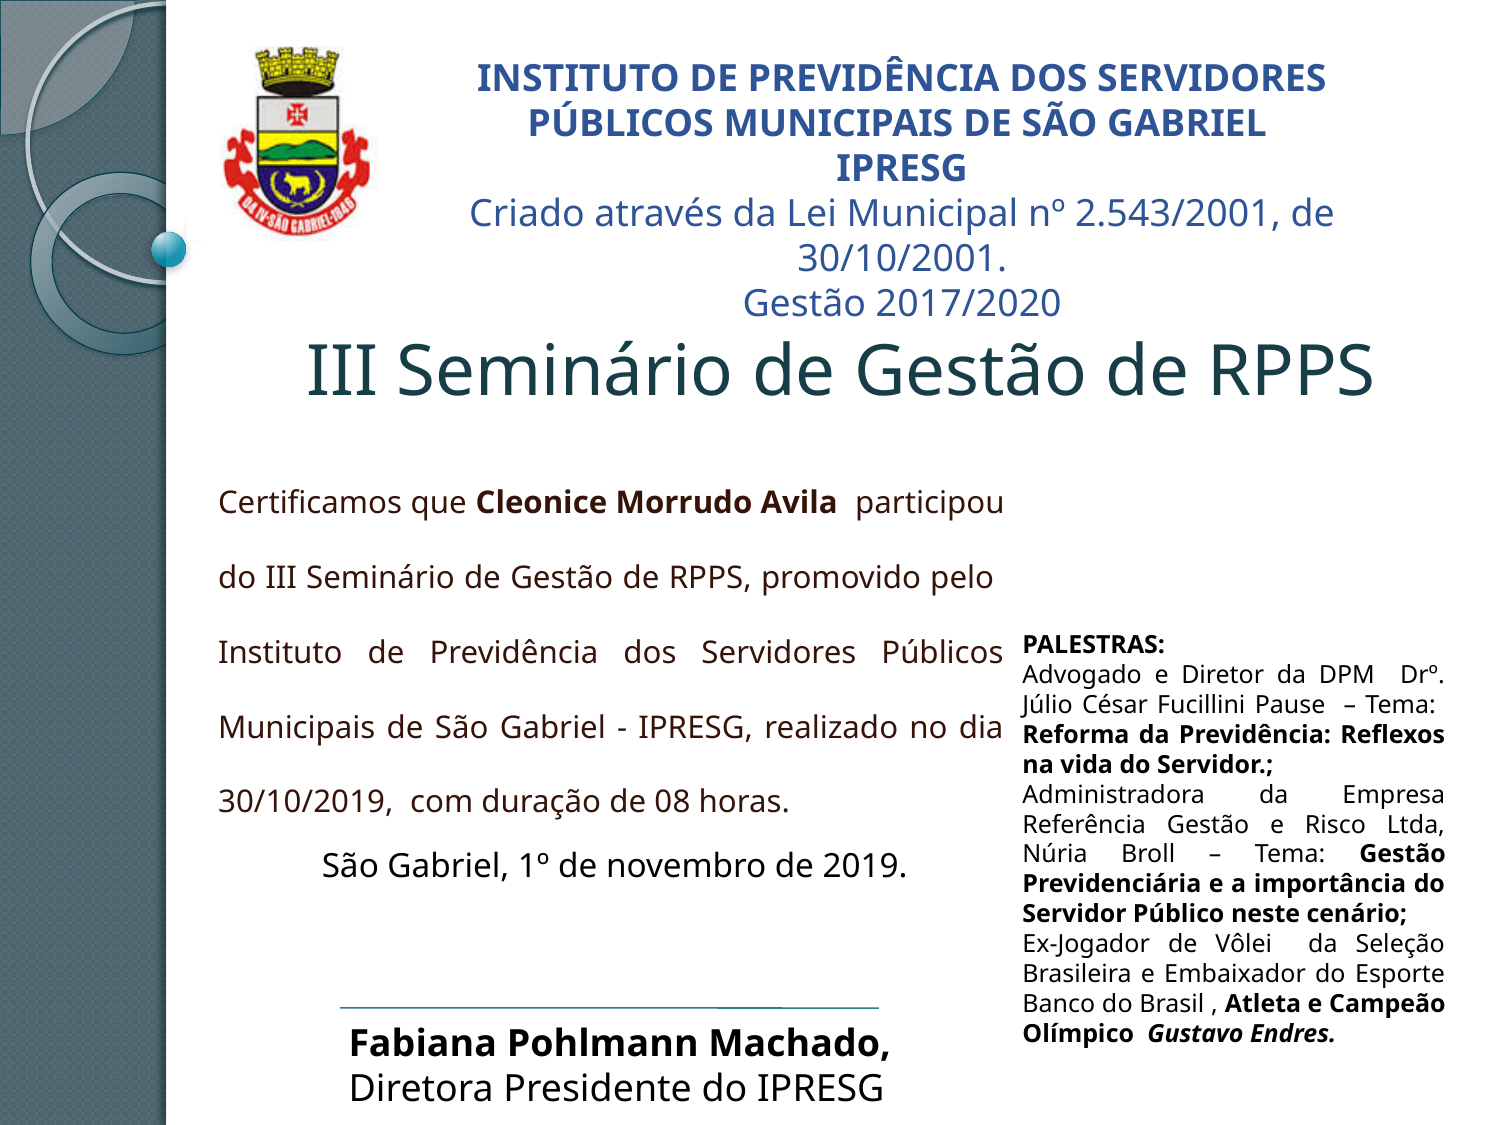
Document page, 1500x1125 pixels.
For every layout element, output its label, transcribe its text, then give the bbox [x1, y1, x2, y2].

picture [187, 46, 409, 241]
text_box INSTITUTO DE PREVIDÊNCIA DOS SERVIDORES PÚBLICOS MUNICIPAIS DE SÃO GABRIEL IPRESG Criado através da Lei Municipal nº 2.543/2001, de 30/10/2001. Gestão 2017/2020 [374, 46, 1430, 332]
subtitle Certificamos que Cleonice Morrudo Avila participou do III Seminário de Gestão de RPPS, promovido pelo Instituto de Previdência dos Servidores Públicos Municipais de São Gabriel - IPRESG, realizado no dia 30/10/2019, com duração de 08 horas. [199, 445, 1020, 837]
title III Seminário de Gestão de RPPS [234, 316, 1450, 418]
text_box São Gabriel, 1º de novembro de 2019. Fabiana Pohlmann Machado, Diretora Presidente do IPRESG [187, 837, 1043, 1117]
text_box PALESTRAS: Advogado e Diretor da DPM Drº. Júlio César Fucillini Pause – Tema: Reforma da Previdência: Reflexos na vida do Servidor.; Administradora da Empresa Referência Gestão e Risco Ltda, Núria Broll – Tema: Gestão Previdenciária e a importância do Servidor Público neste cenário; Ex-Jogador de Vôlei da Seleção Brasileira e Embaixador do Esporte Banco do Brasil , Atleta e Campeão Olímpico Gustavo Endres. [1007, 621, 1461, 1100]
